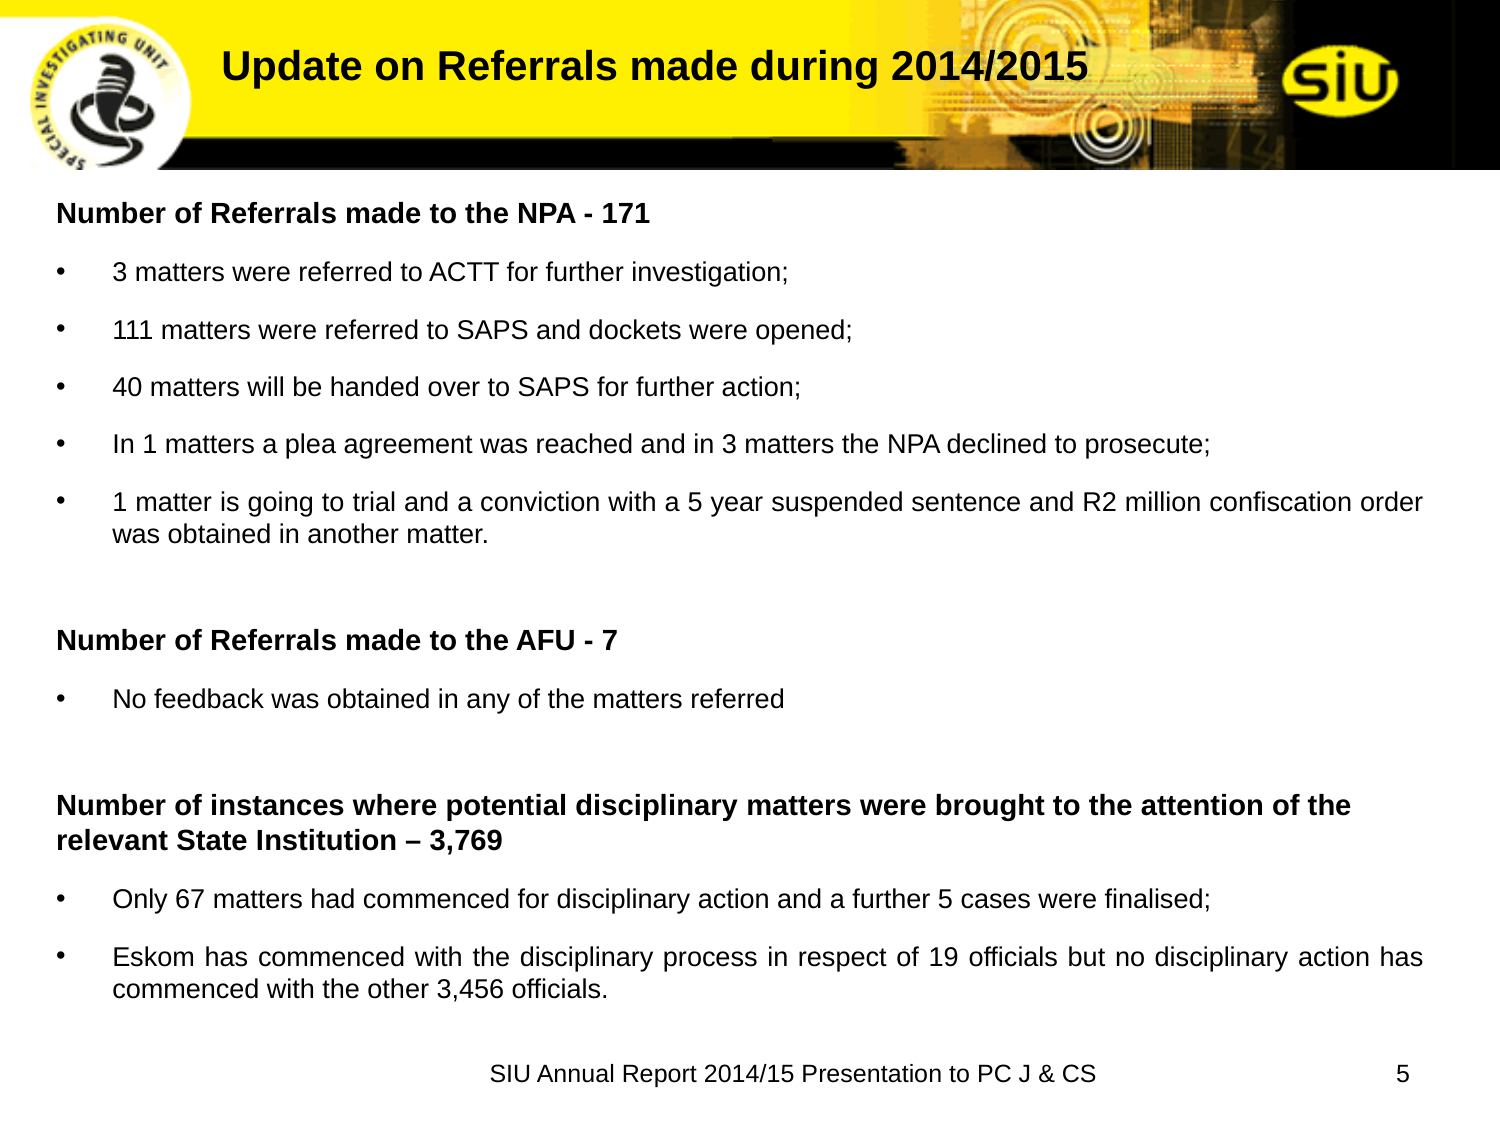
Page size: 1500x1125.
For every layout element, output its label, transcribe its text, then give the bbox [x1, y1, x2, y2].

picture [0, 0, 1500, 170]
title Update on Referrals made during 2014/2015 [206, 31, 1156, 149]
footer SIU Annual Report 2014/15 Presentation to PC J & CS [262, 1062, 1325, 1103]
slide_number 5 [1325, 1062, 1425, 1103]
text_box Number of Referrals made to the NPA - 171 3 matters were referred to ACTT for further investigation; 111 matters were referred to SAPS and dockets were opened; 40 matters will be handed over to SAPS for further action; In 1 matters a plea agreement was reached and in 3 matters the NPA declined to prosecute; 1 matter is going to trial and a conviction with a 5 year suspended sentence and R2 million confiscation order was obtained in another matter. Number of Referrals made to the AFU - 7 No feedback was obtained in any of the matters referred Number of instances where potential disciplinary matters were brought to the attention of the relevant State Institution – 3,769 Only 67 matters had commenced for disciplinary action and a further 5 cases were finalised; Eskom has commenced with the disciplinary process in respect of 19 officials but no disciplinary action has commenced with the other 3,456 officials. [41, 187, 1438, 1062]
